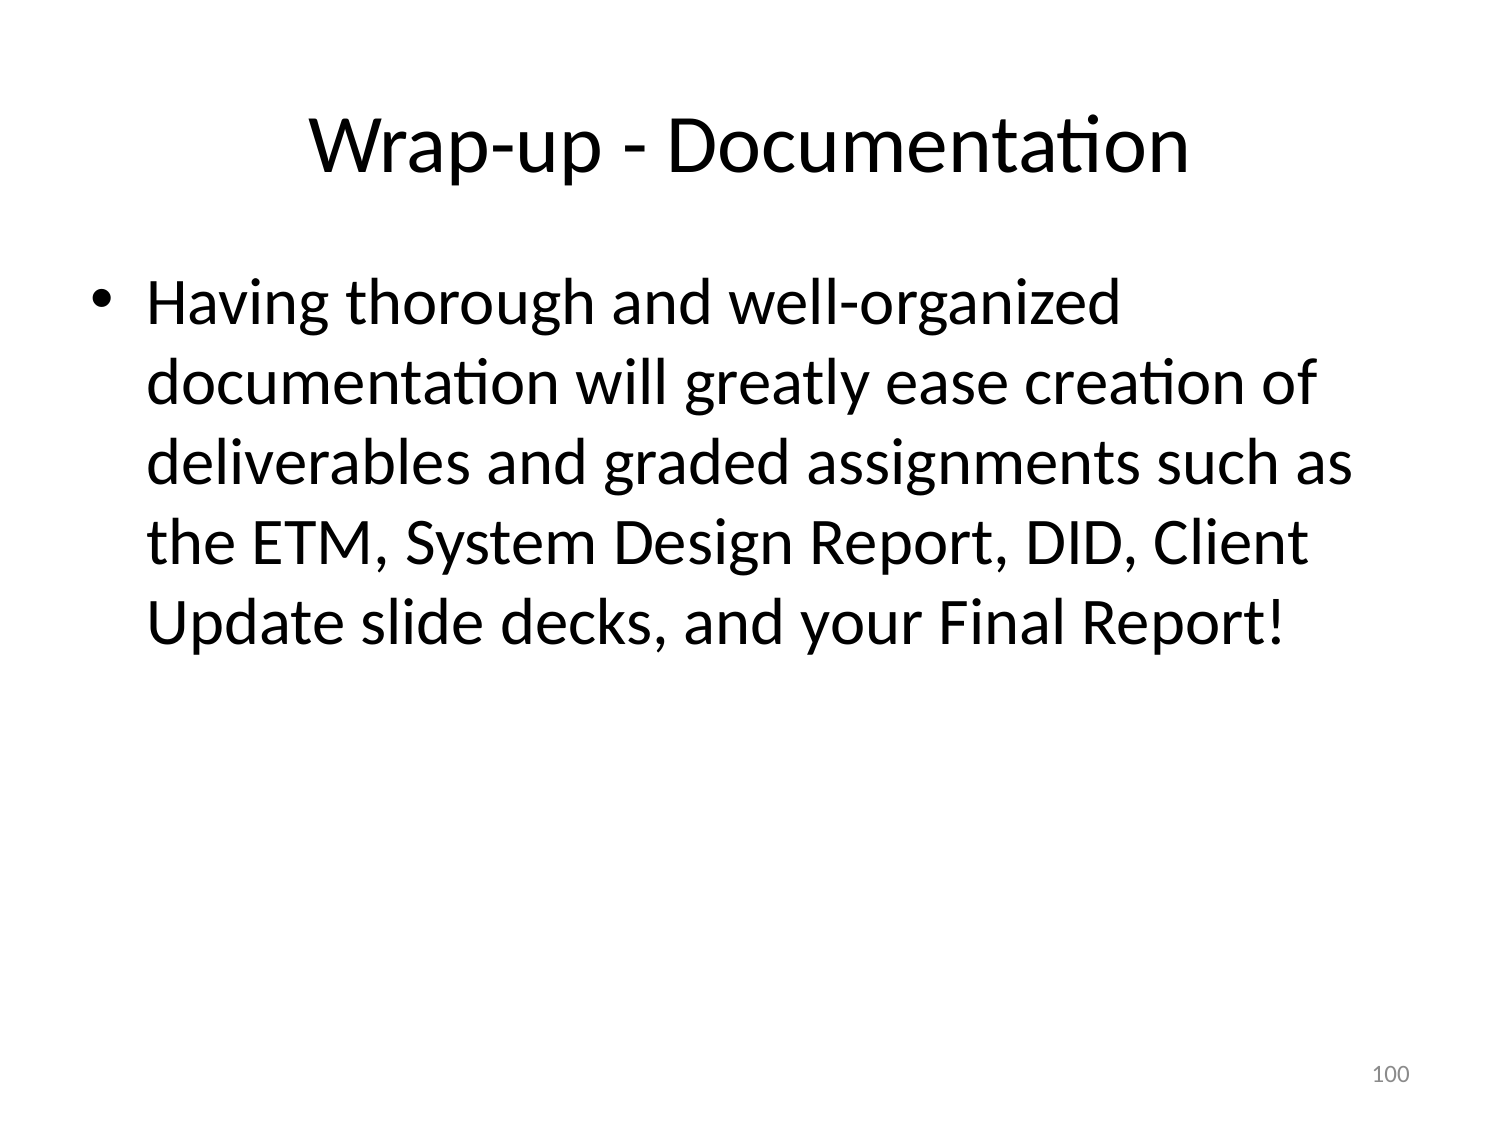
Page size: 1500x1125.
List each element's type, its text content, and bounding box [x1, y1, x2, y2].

title Wrap-up - Documentation [75, 45, 1425, 233]
slide_number 100 [1074, 1042, 1425, 1103]
list Having thorough and well-organized documentation will greatly ease creation of deliverables and graded assignments such as the ETM, System Design Report, DID, Client Update slide decks, and your Final Report! [75, 249, 1438, 993]
